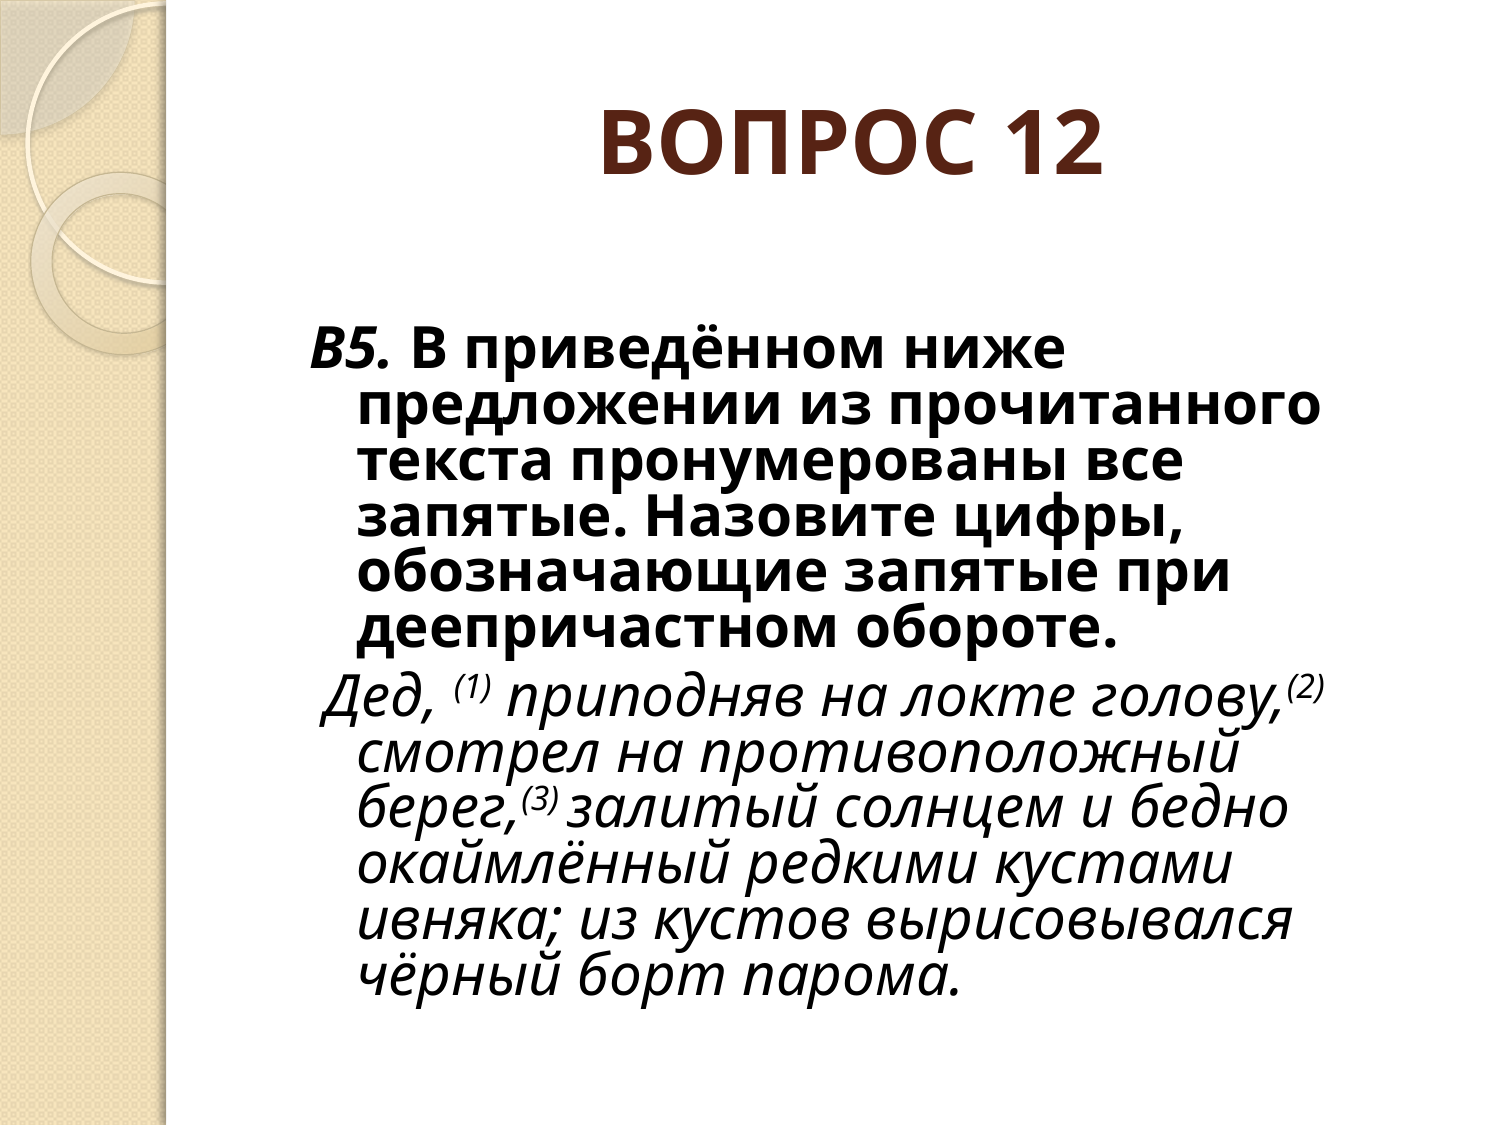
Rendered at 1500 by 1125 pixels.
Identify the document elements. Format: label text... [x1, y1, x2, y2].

list В5. В приведённом ниже предложении из прочитанного текста пронумерованы все запятые. Назовите цифры, обозначающие запятые при деепричастном обороте. Дед, (1) приподняв на локте голову,(2) смотрел на противоположный берег,(3) залитый солнцем и бедно окаймлённый редкими кустами ивняка; из кустов вырисовывался чёрный борт парома. [281, 316, 1425, 1032]
title ВОПРОС 12 [235, 45, 1466, 233]
